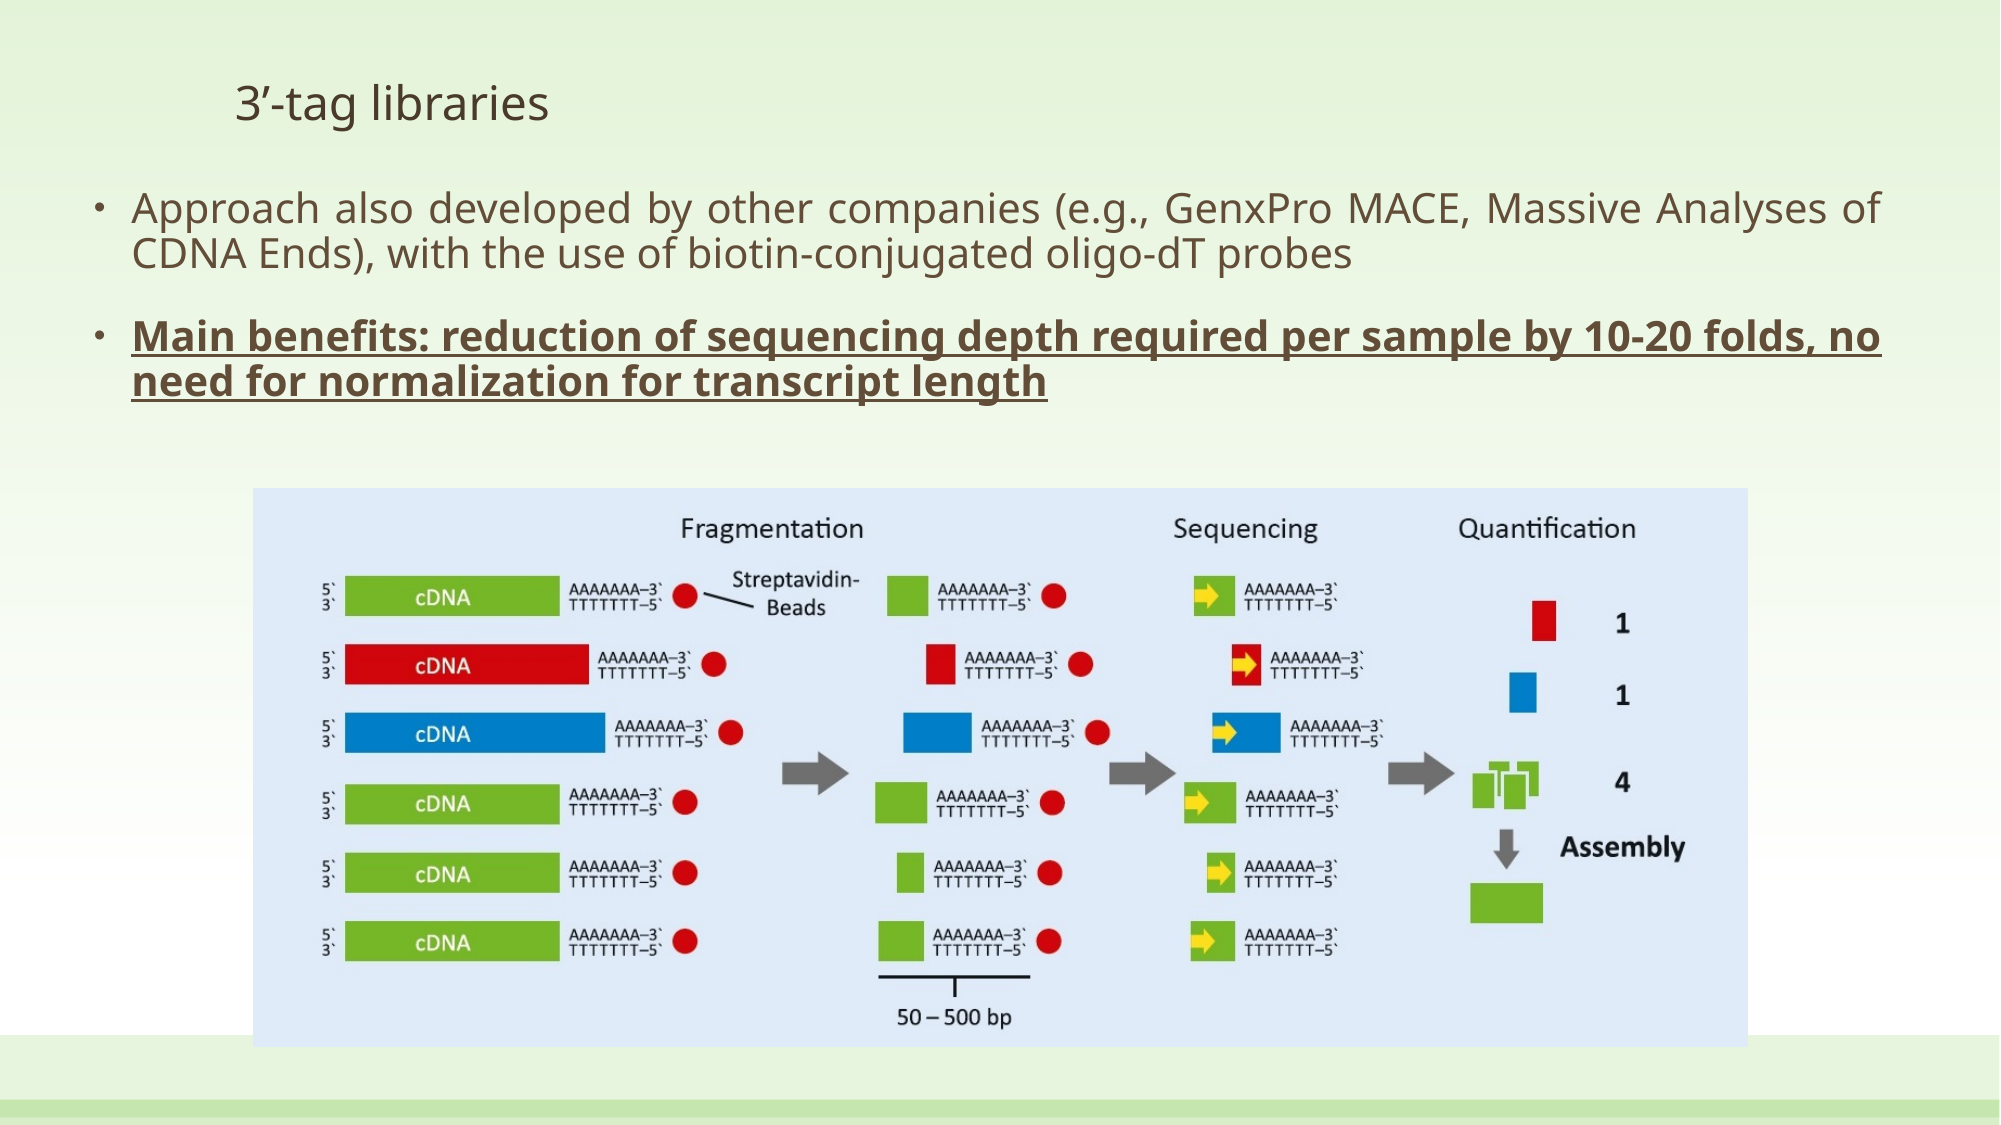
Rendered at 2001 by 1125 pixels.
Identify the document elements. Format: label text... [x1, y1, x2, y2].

title 3’-tag libraries [219, 71, 1780, 139]
list Approach also developed by other companies (e.g., GenxPro MACE, Massive Analyses of CDNA Ends), with the use of biotin-conjugated oligo-dT probes Main benefits: reduction of sequencing depth required per sample by 10-20 folds, no need for normalization for transcript length [71, 179, 1898, 984]
picture [253, 488, 1748, 1047]
